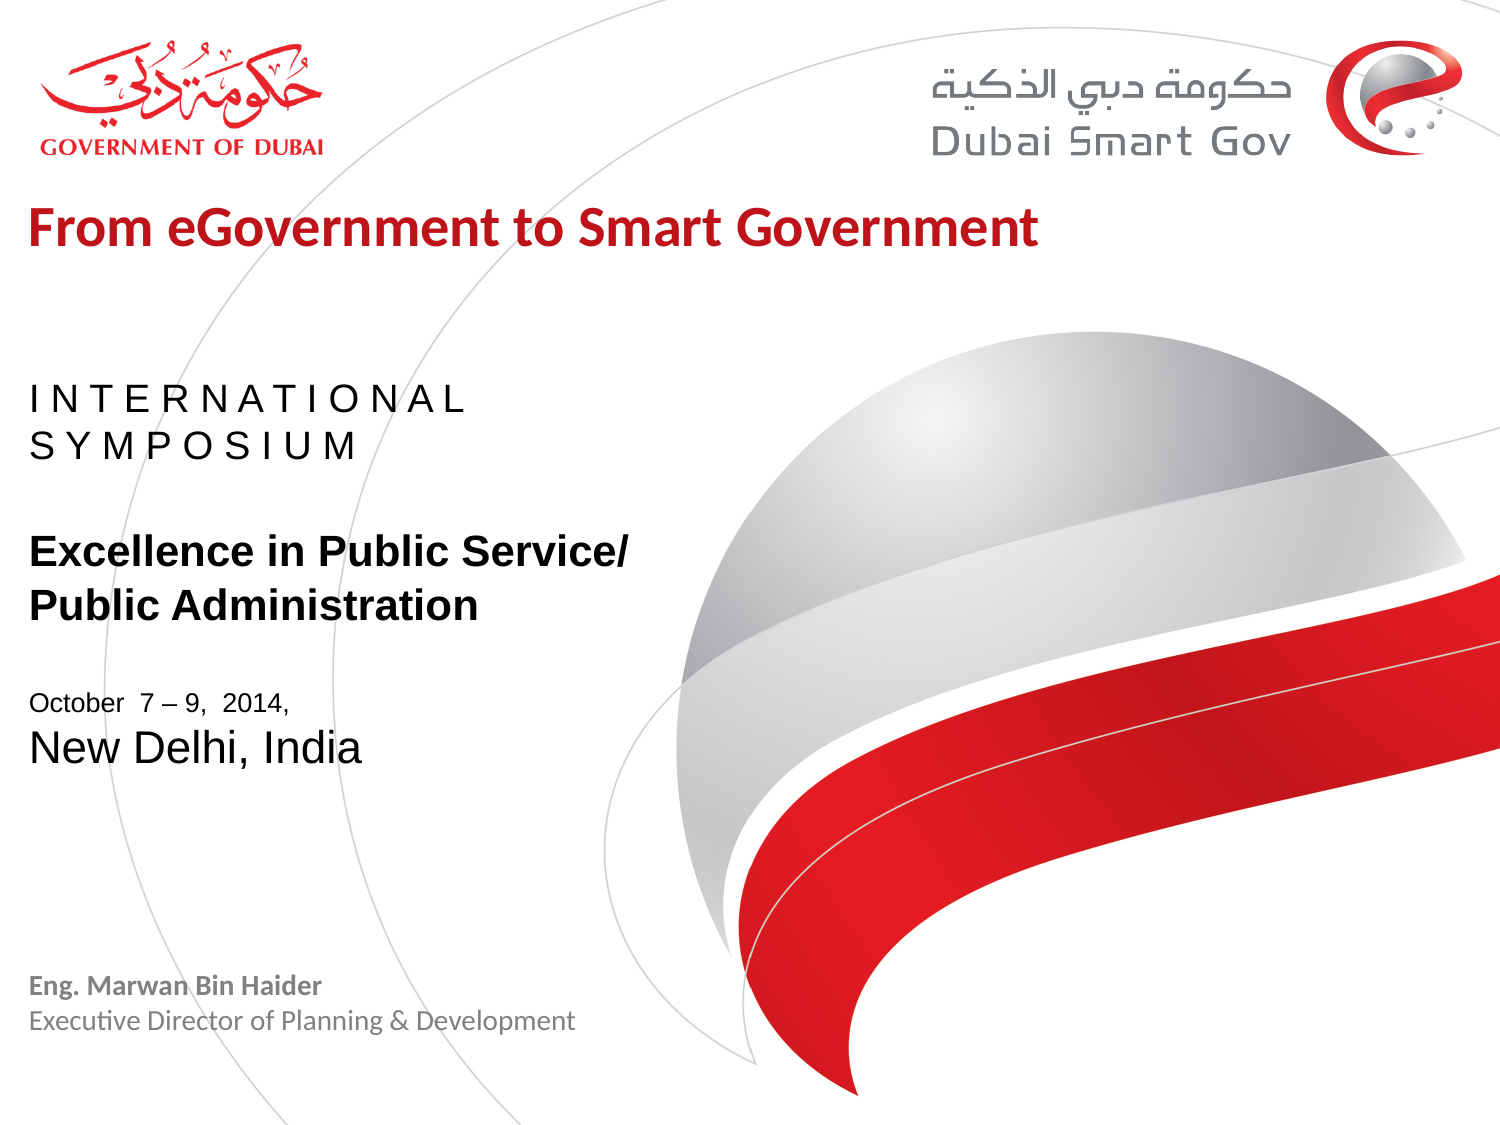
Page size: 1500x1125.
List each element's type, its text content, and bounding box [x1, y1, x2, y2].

text_box Eng. Marwan Bin Haider Executive Director of Planning & Development [14, 958, 614, 1044]
picture [0, 0, 1500, 1125]
text_box From eGovernment to Smart Government [14, 181, 1152, 266]
text_box I N T E R N A T I O N A L S Y M P O S I U M Excellence in Public Service/ Public Administration October 7 – 9, 2014, New Delhi, India [14, 365, 764, 780]
